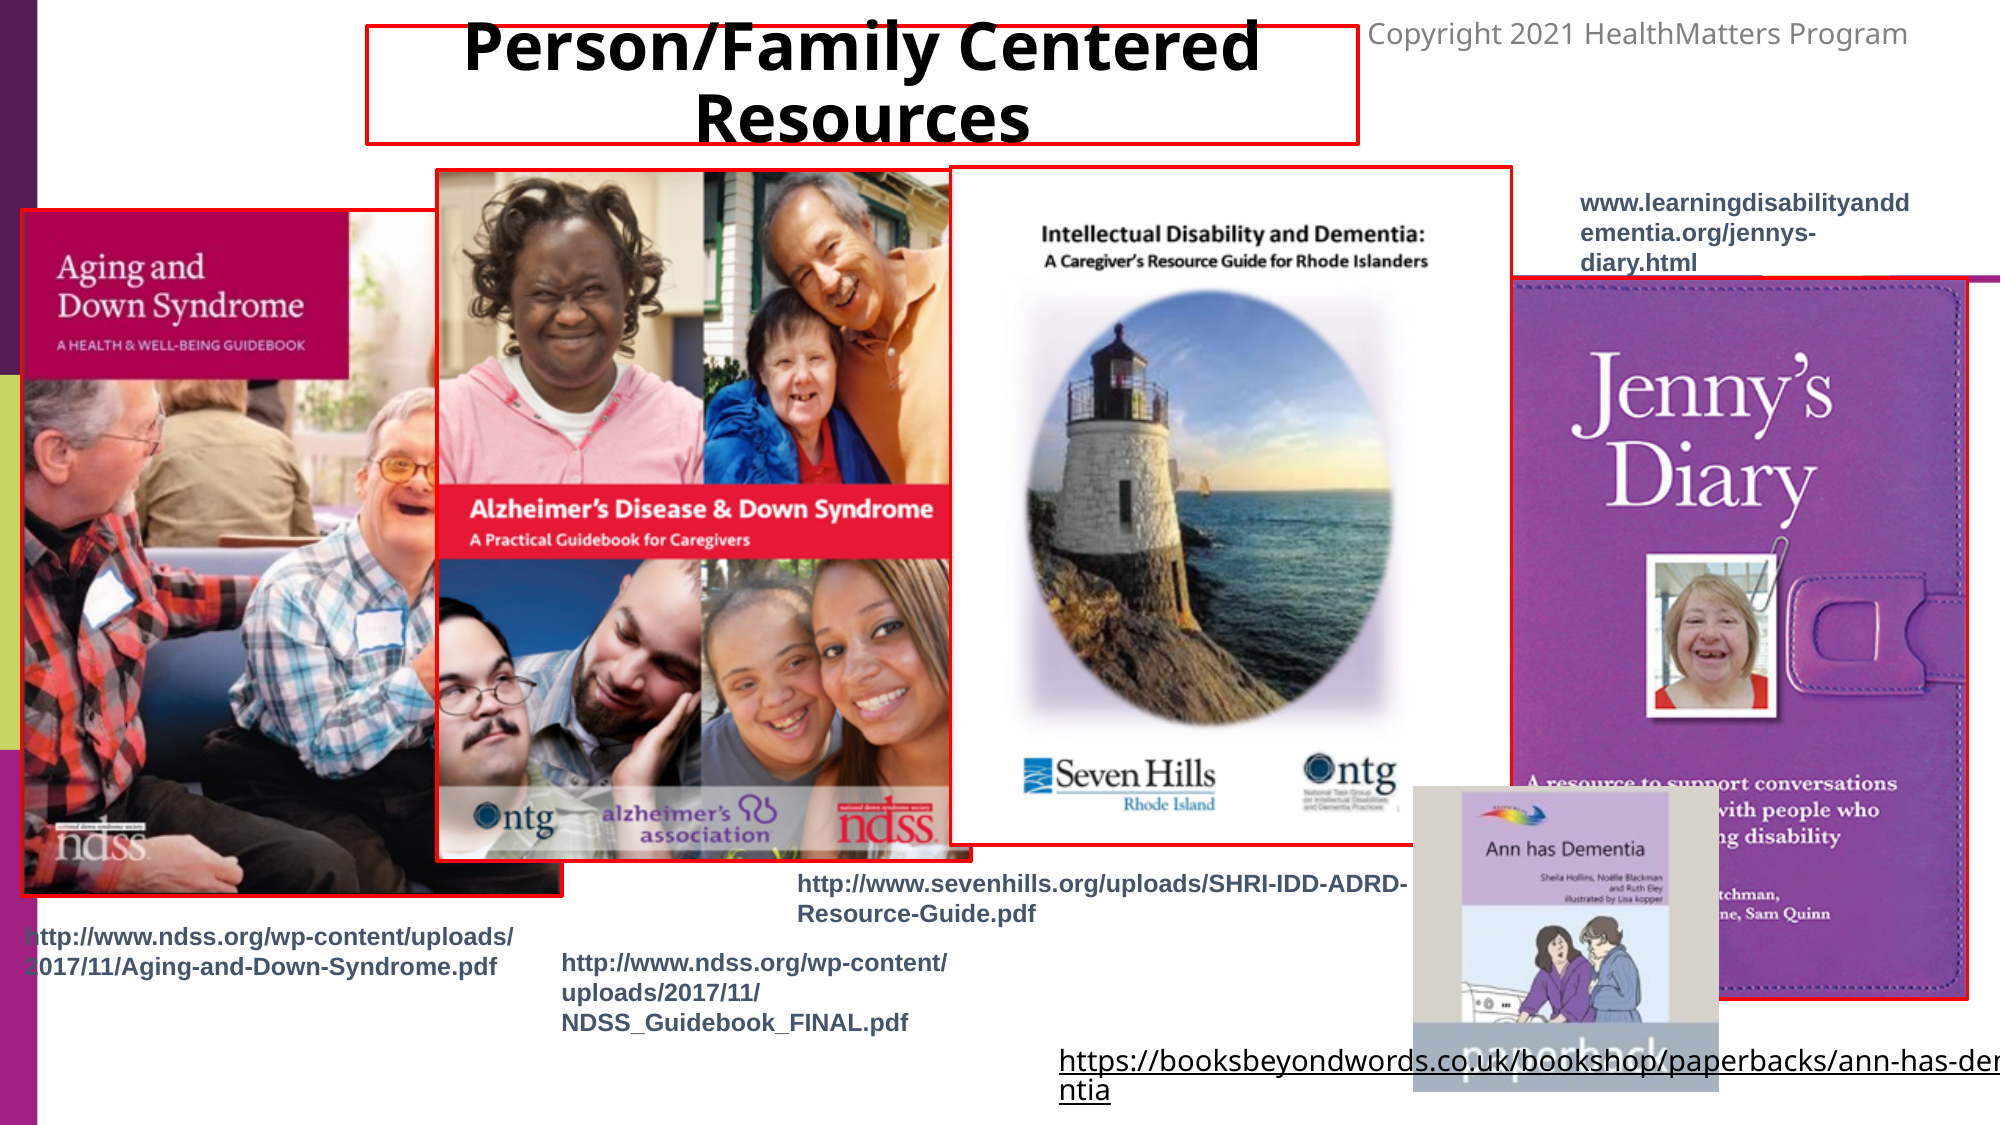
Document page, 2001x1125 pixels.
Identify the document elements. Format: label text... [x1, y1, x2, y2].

title Person/Family Centered Resources [367, 25, 1359, 144]
text_box http://www.ndss.org/wp-content/uploads/2017/11/NDSS_Guidebook_FINAL.pdf [546, 939, 1060, 1044]
text_box www.learningdisabilityanddementia.org/jennys-diary.html [1565, 178, 1937, 280]
text_box http://www.ndss.org/wp-content/uploads/2017/11/Aging-and-Down-Syndrome.pdf [10, 913, 547, 988]
picture [23, 168, 1966, 1092]
text_box https://booksbeyondwords.co.uk/bookshop/paperbacks/ann-has-dementia [1719, 1034, 2000, 1090]
text_box http://www.sevenhills.org/uploads/SHRI-IDD-ADRD-Resource-Guide.pdf [782, 860, 1413, 935]
text_box https://booksbeyondwords.co.uk/bookshop/paperbacks/ann-has-dementia [1043, 1034, 1413, 1090]
